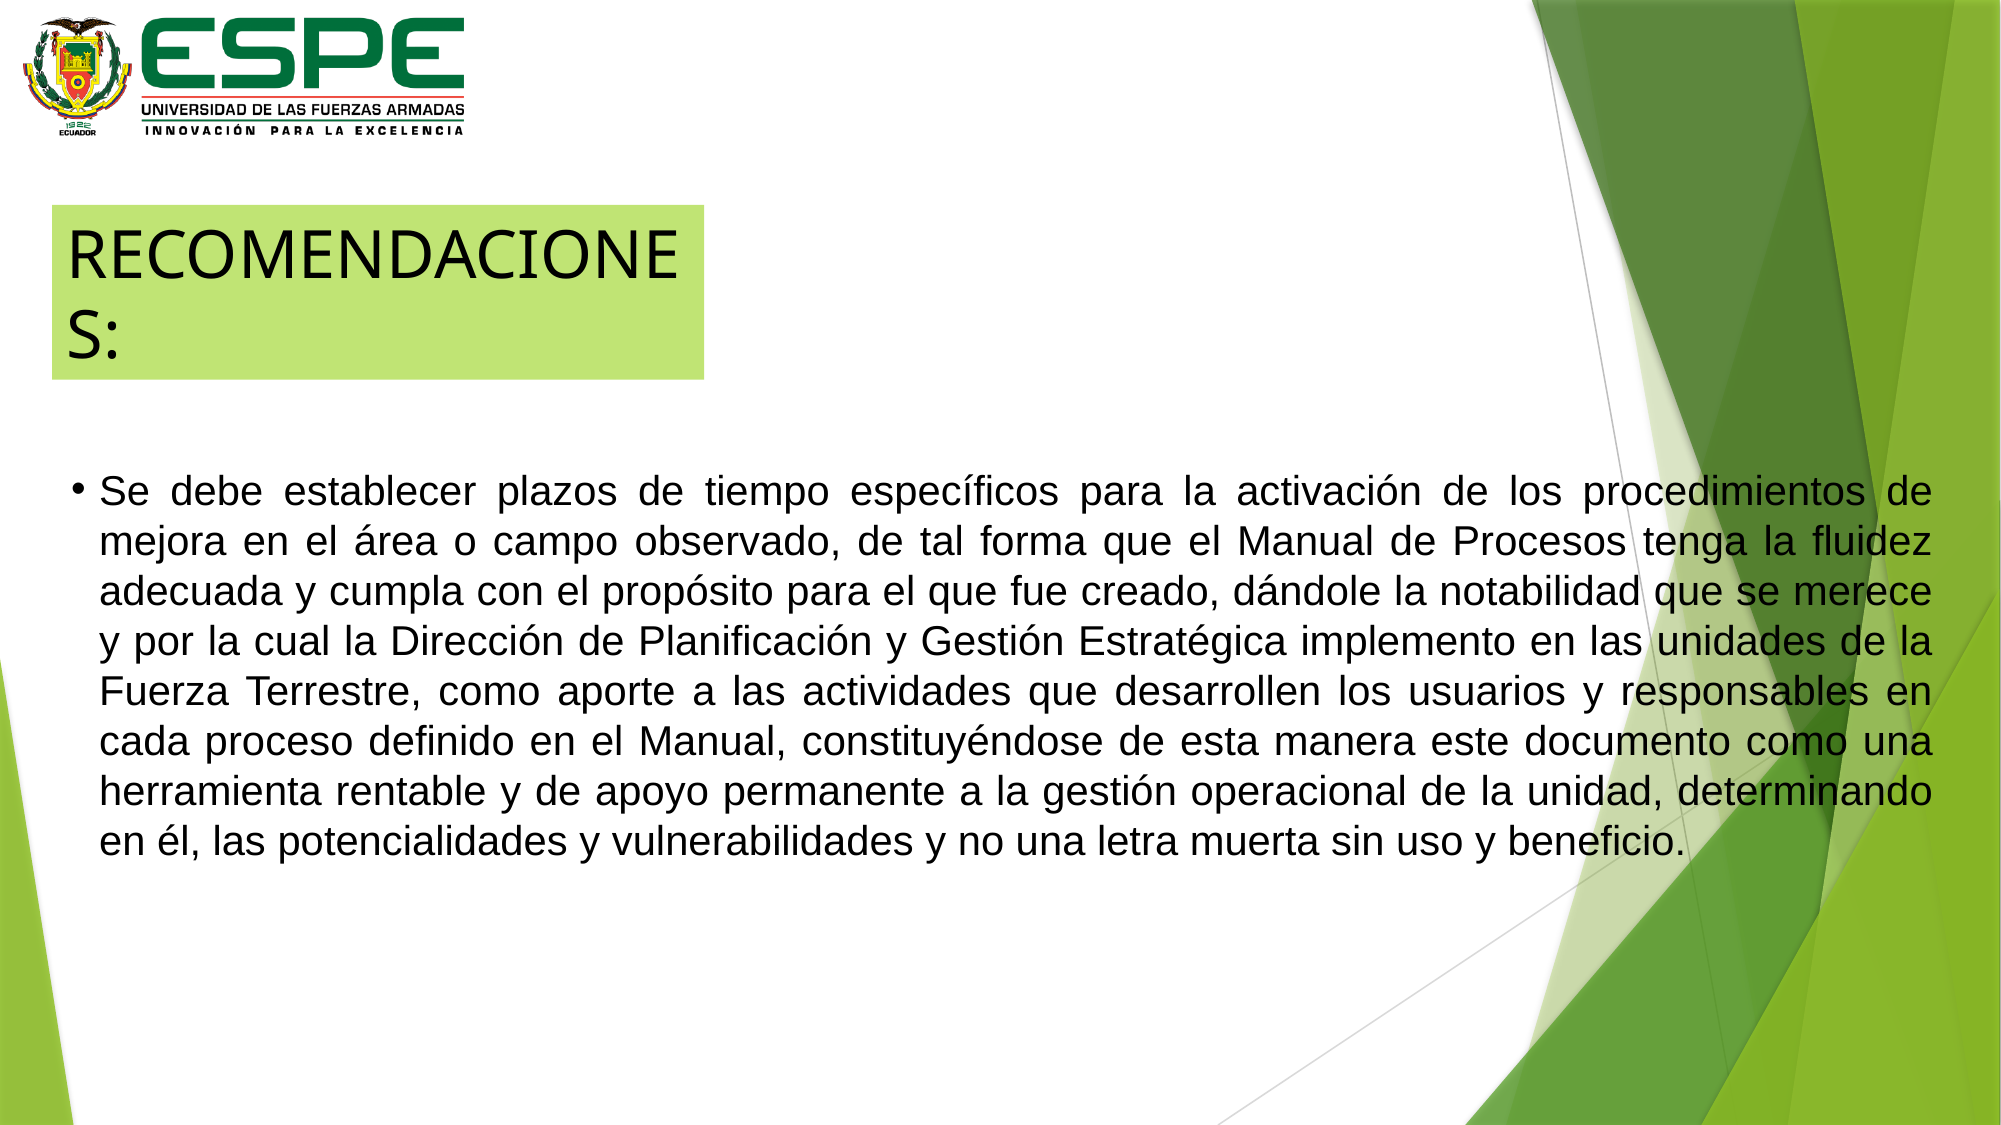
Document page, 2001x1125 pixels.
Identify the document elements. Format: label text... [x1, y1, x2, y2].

picture [23, 14, 464, 140]
text_box RECOMENDACIONES: [52, 204, 705, 380]
text_box Se debe establecer plazos de tiempo específicos para la activación de los procedimientos de mejora en el área o campo observado, de tal forma que el Manual de Procesos tenga la fluidez adecuada y cumpla con el propósito para el que fue creado, dándole la notabilidad que se merece y por la cual la Dirección de Planificación y Gestión Estratégica implemento en las unidades de la Fuerza Terrestre, como aporte a las actividades que desarrollen los usuarios y responsables en cada proceso definido en el Manual, constituyéndose de esta manera este documento como una herramienta rentable y de apoyo permanente a la gestión operacional de la unidad, determinando en él, las potencialidades y vulnerabilidades y no una letra muerta sin uso y beneficio. [56, 456, 1949, 872]
